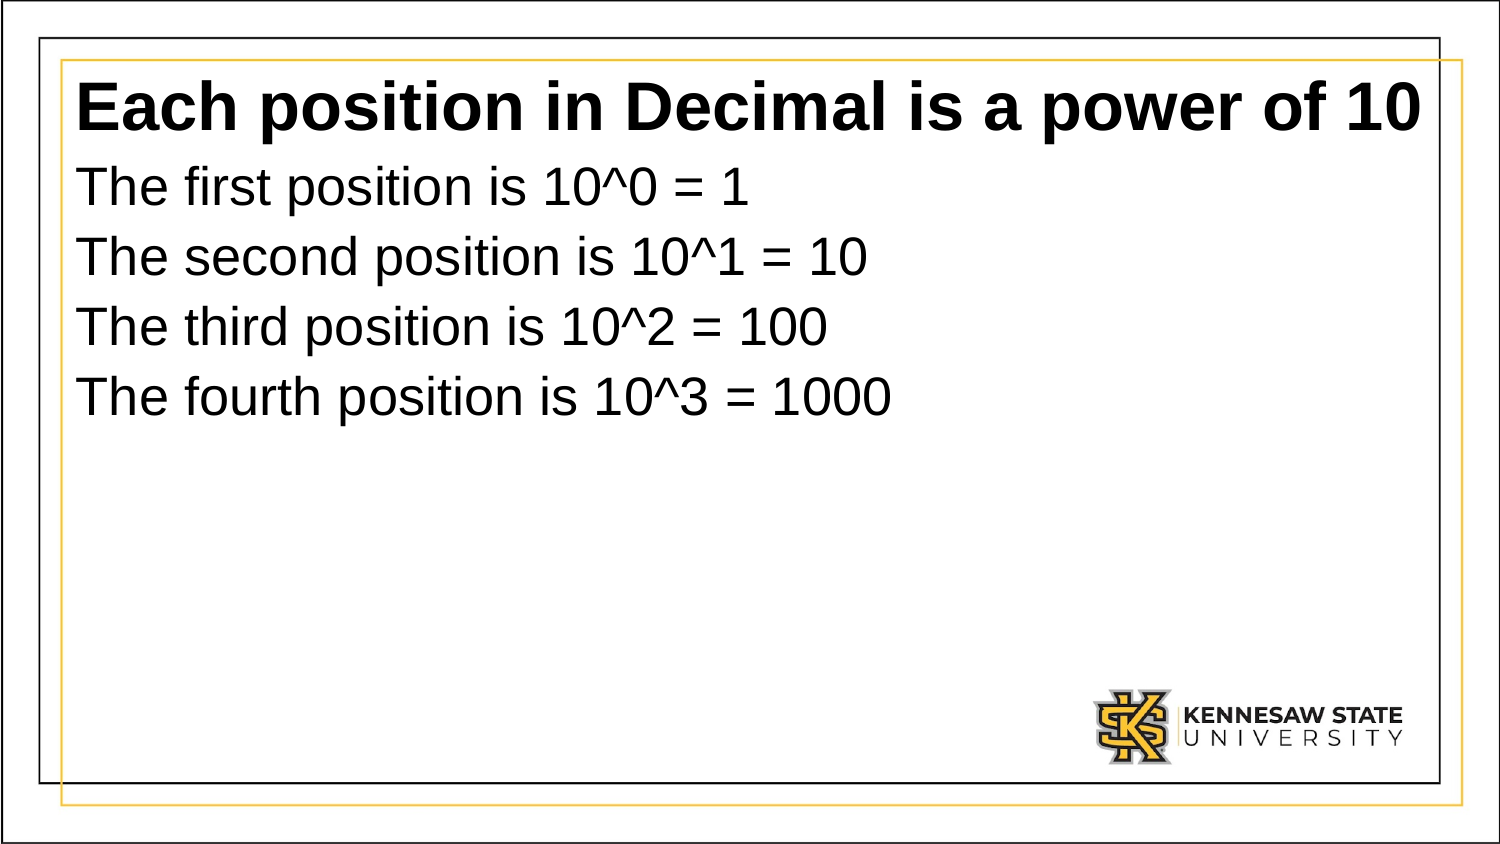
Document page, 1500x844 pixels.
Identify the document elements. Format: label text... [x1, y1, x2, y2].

list The first position is 10^0 = 1 The second position is 10^1 = 10 The third position is 10^2 = 100 The fourth position is 10^3 = 1000 [60, 154, 1442, 772]
picture [0, 0, 1500, 844]
title Each position in Decimal is a power of 10 [60, 62, 1442, 154]
